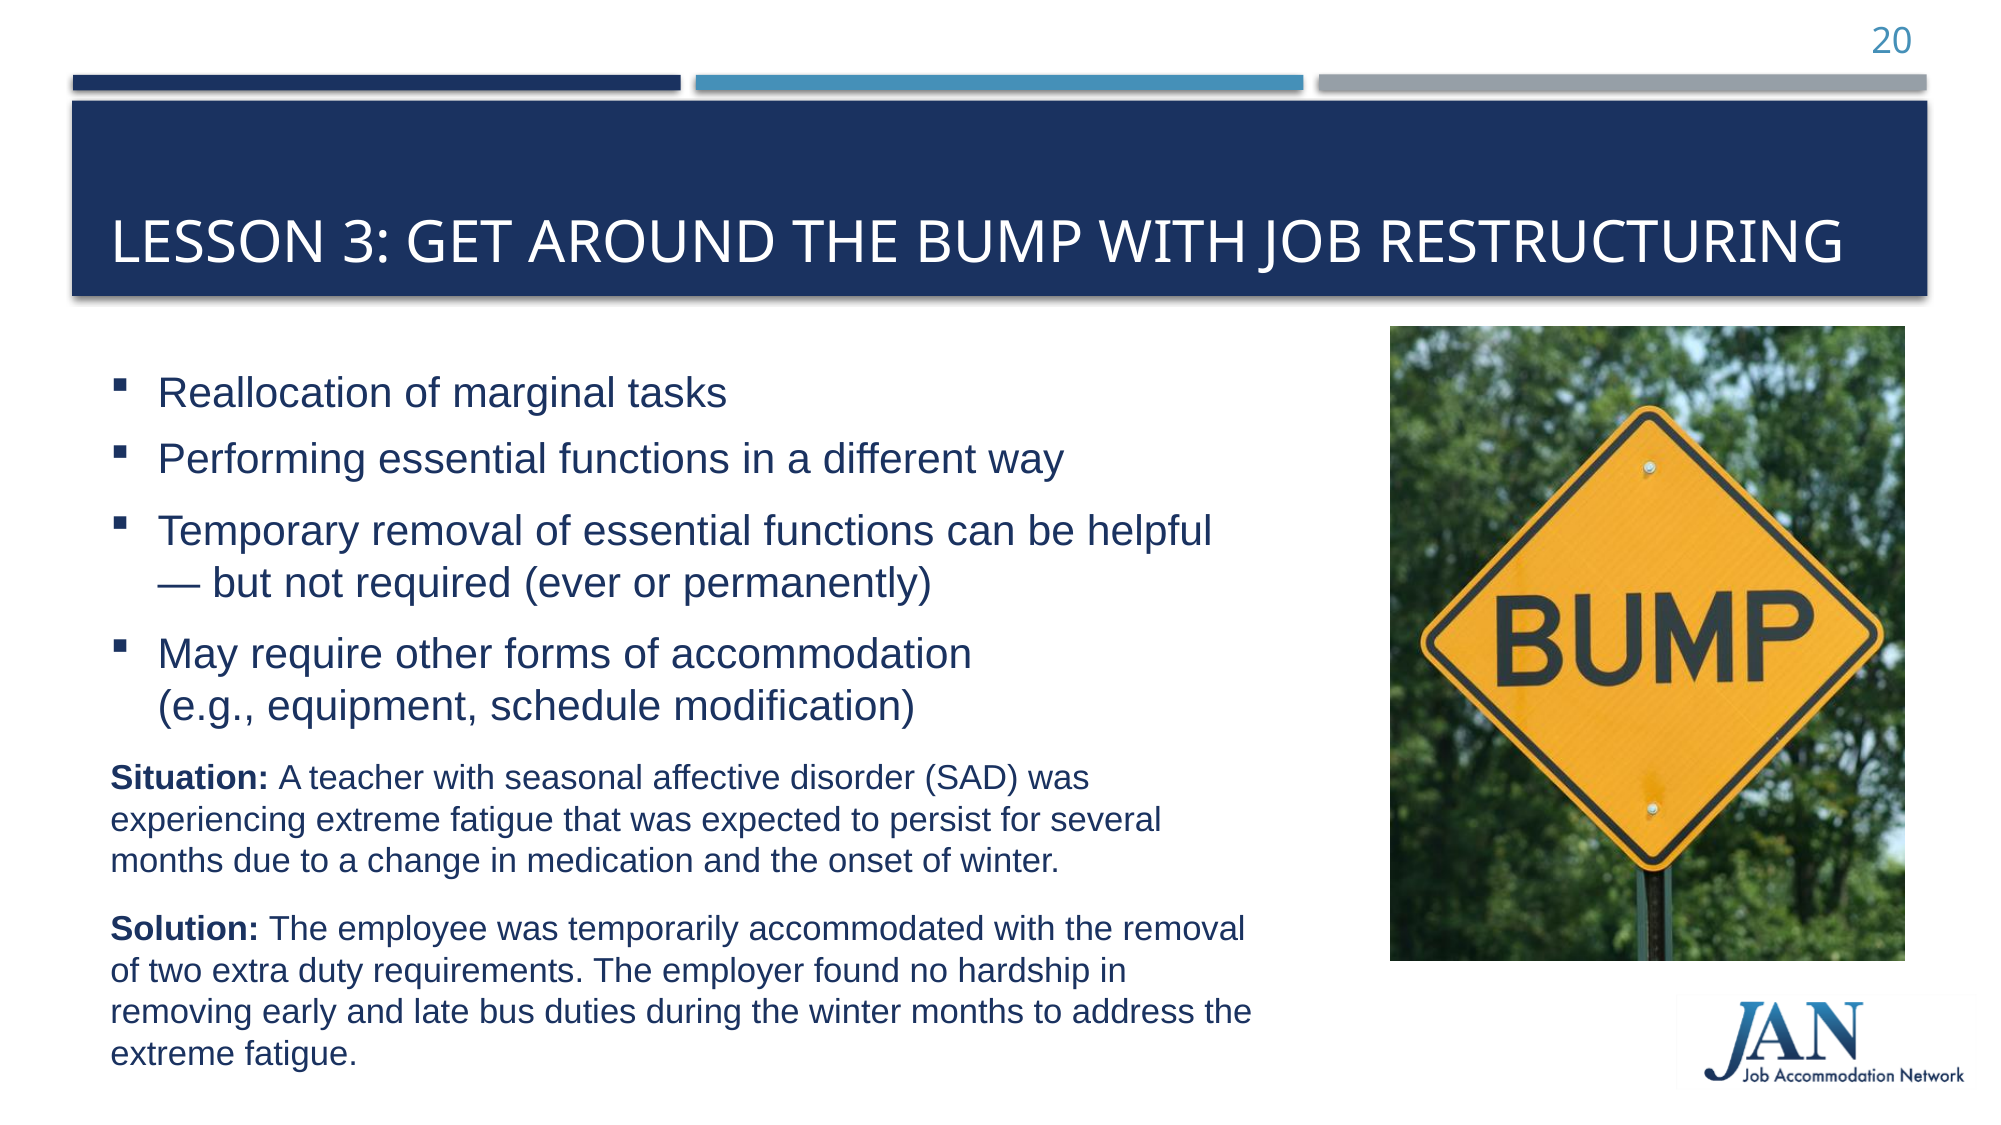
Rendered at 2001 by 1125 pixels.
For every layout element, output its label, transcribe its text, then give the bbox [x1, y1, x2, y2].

slide_number 20 [1838, 10, 1928, 71]
title Lesson 3: get around the Bump with Job Restructuring [95, 115, 1905, 282]
picture [1389, 325, 1906, 962]
picture [1676, 994, 1977, 1090]
list Reallocation of marginal tasks Performing essential functions in a different way Temporary removal of essential functions can be helpful — but not required (ever or permanently) May require other forms of accommodation (e.g., equipment, schedule modification) Situation: A teacher with seasonal affective disorder (SAD) was experiencing extreme fatigue that was expected to persist for several months due to a change in medication and the onset of winter. Solution: The employee was temporarily accommodated with the removal of two extra duty requirements. The employer found no hardship in removing early and late bus duties during the winter months to address the extreme fatigue. [95, 357, 1281, 1085]
